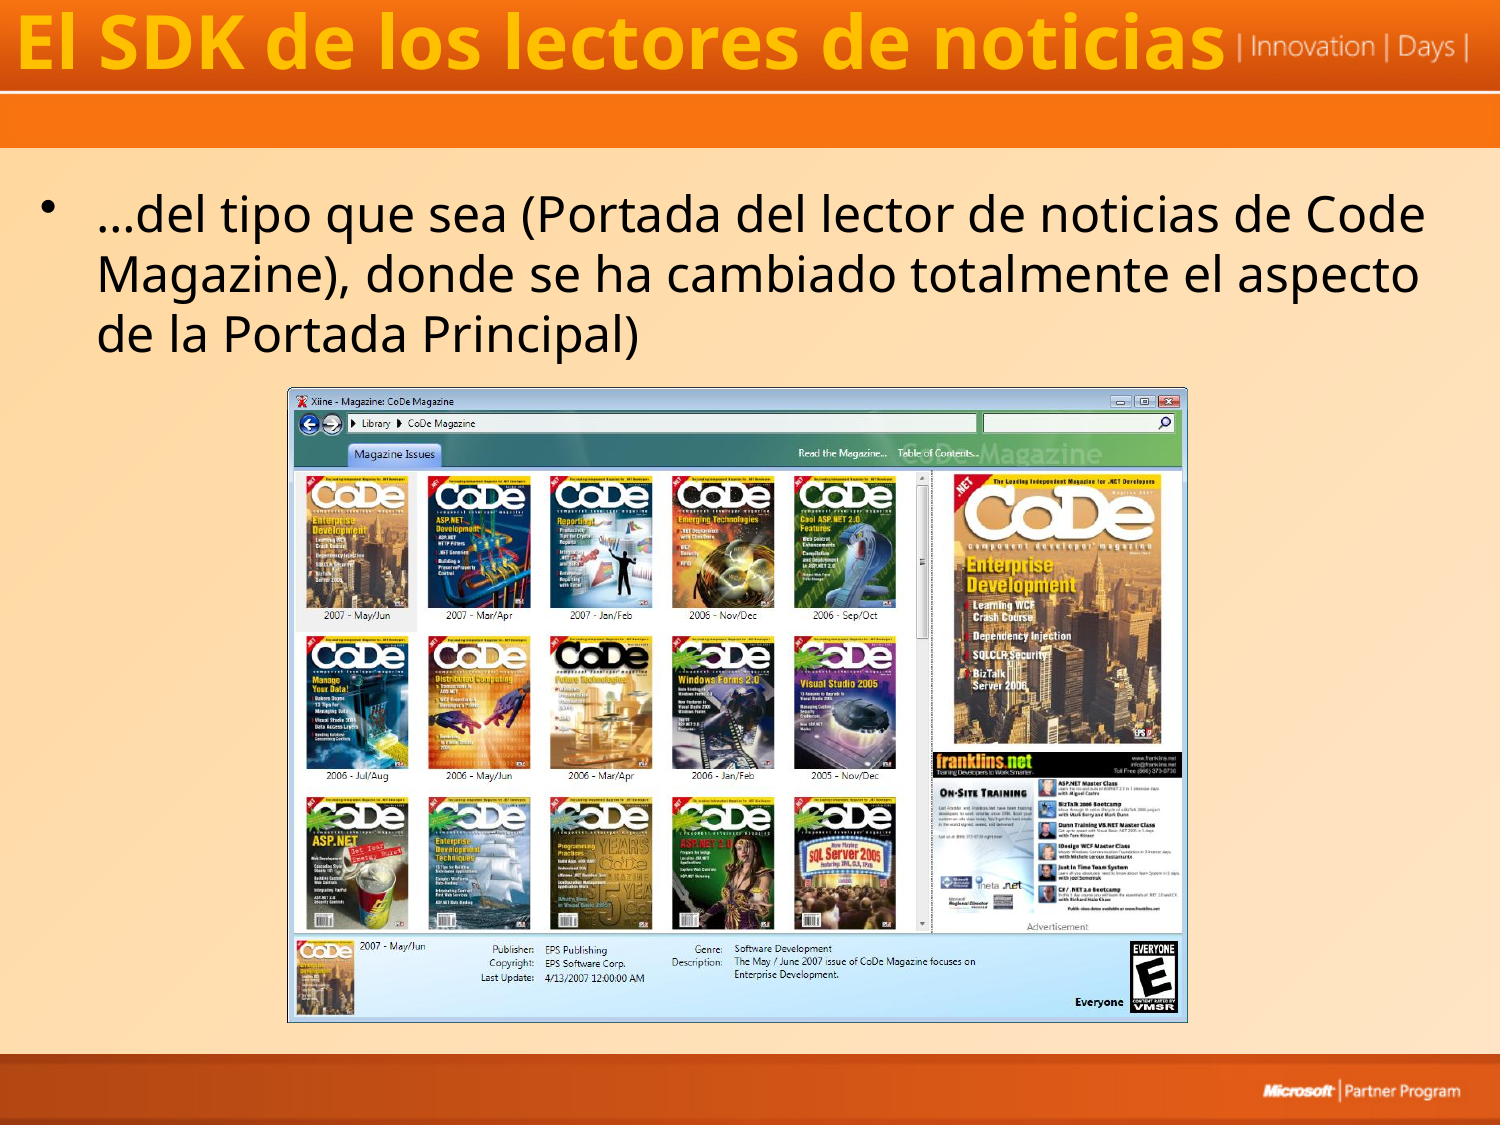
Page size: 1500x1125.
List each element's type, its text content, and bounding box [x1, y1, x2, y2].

picture [287, 387, 1188, 1023]
picture [0, 75, 1500, 148]
picture [0, 1054, 1500, 1125]
list …del tipo que sea (Portada del lector de noticias de Code Magazine), donde se ha cambiado totalmente el aspecto de la Portada Principal) [24, 174, 1476, 1026]
title El SDK de los lectores de noticias [0, 0, 1500, 75]
